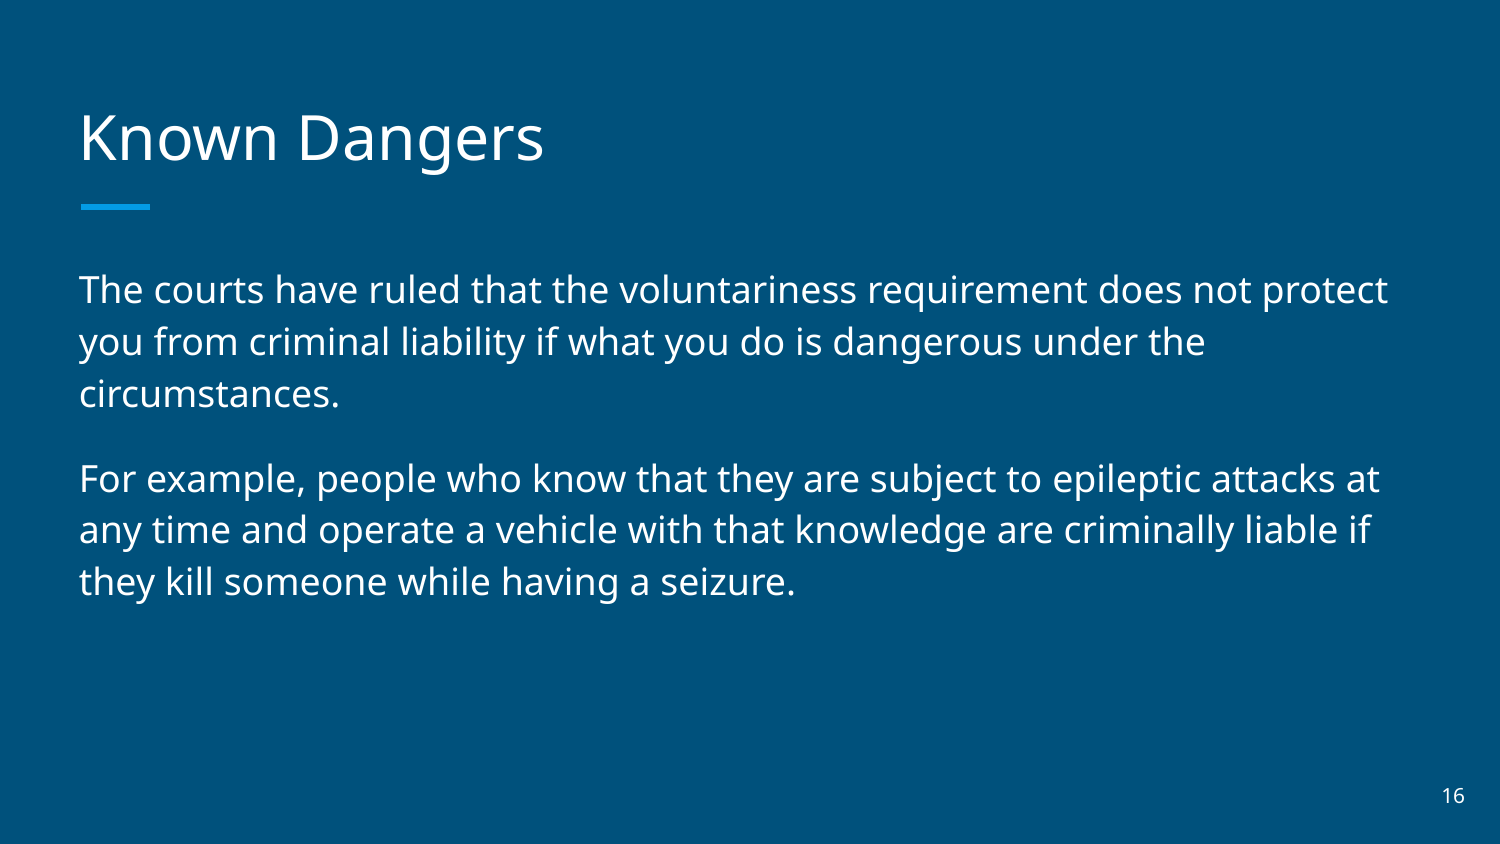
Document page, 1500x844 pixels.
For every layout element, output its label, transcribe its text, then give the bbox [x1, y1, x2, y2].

list The courts have ruled that the voluntariness requirement does not protect you from criminal liability if what you do is dangerous under the circumstances. For example, people who know that they are subject to epileptic attacks at any time and operate a vehicle with that knowledge are criminally liable if they kill someone while having a seizure. [63, 244, 1437, 750]
slide_number ‹#› [1389, 764, 1480, 830]
title Known Dangers [63, 75, 1437, 188]
